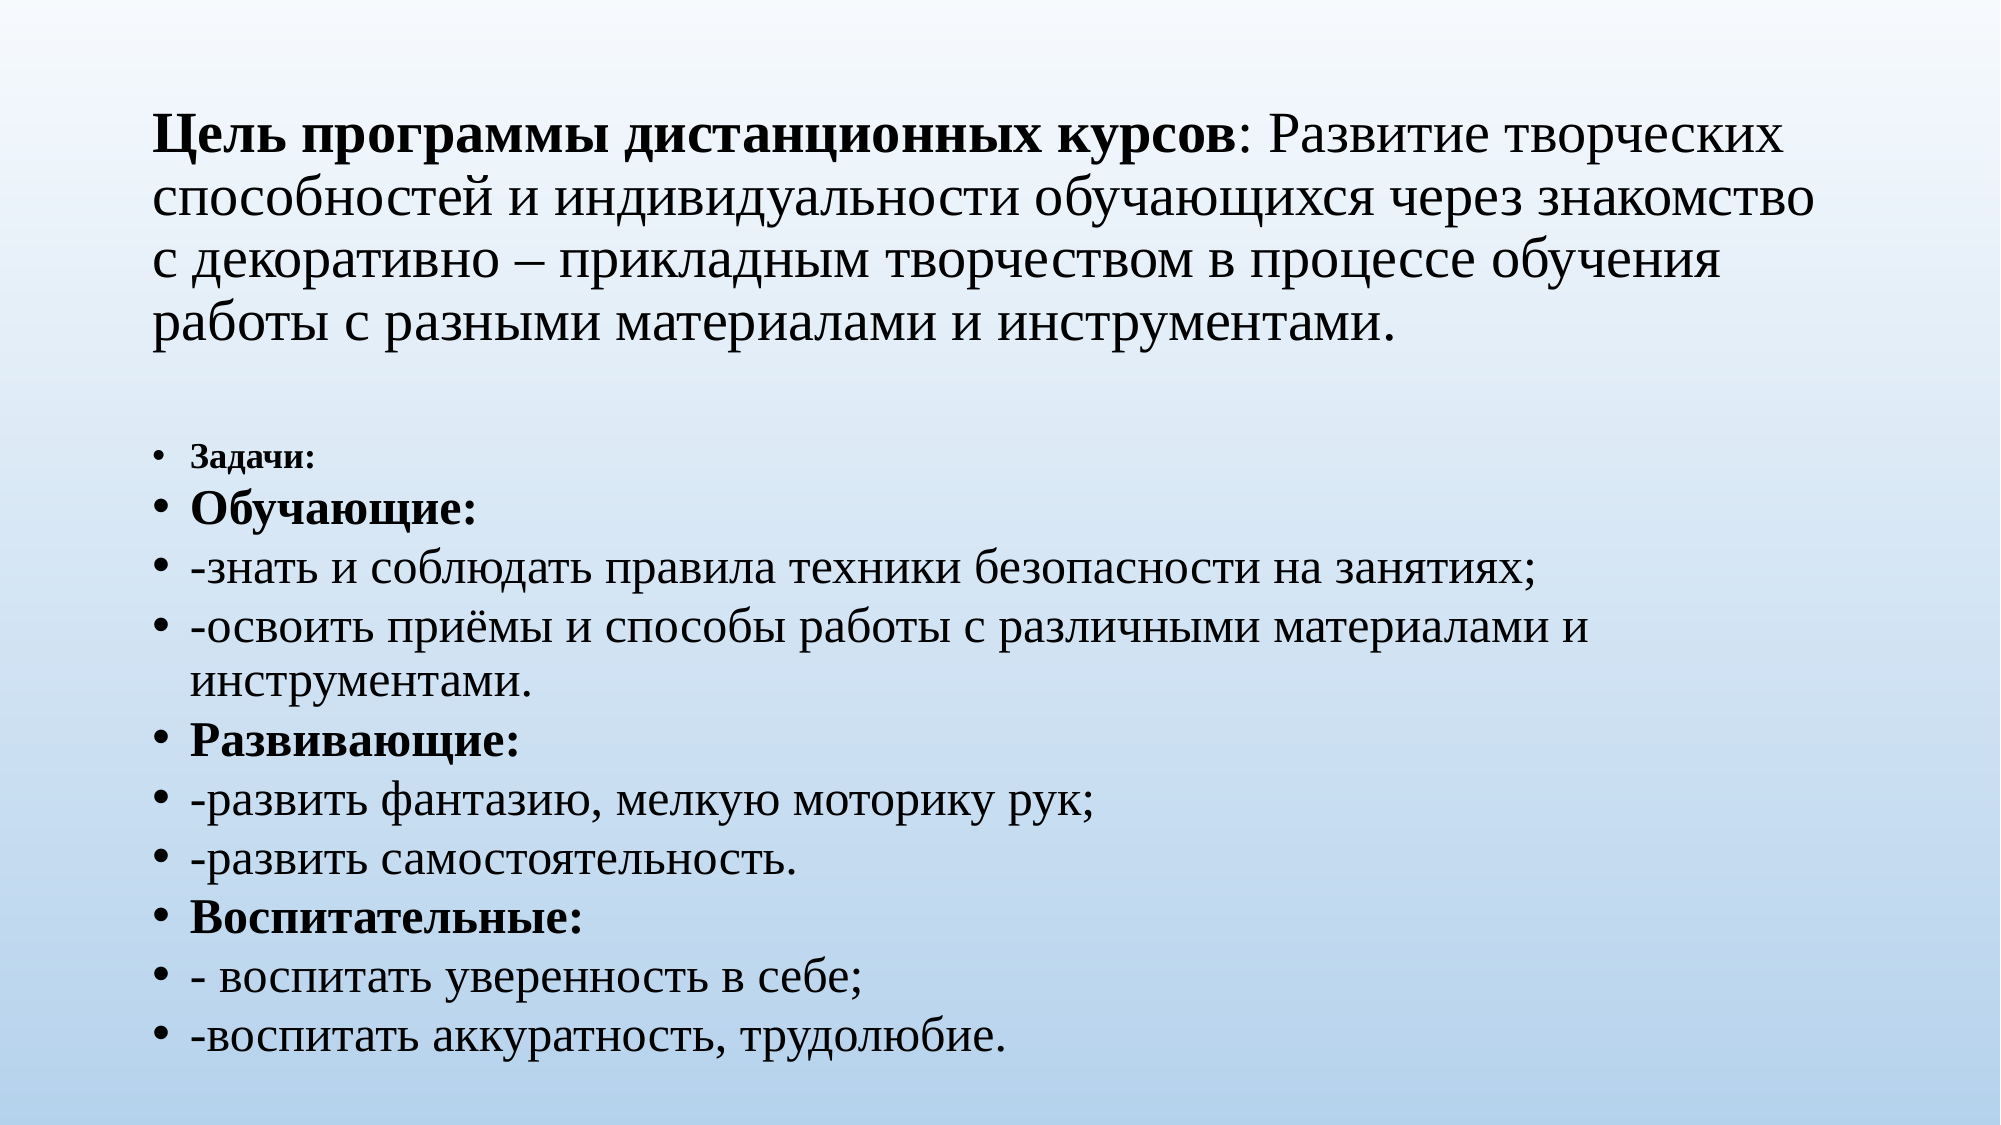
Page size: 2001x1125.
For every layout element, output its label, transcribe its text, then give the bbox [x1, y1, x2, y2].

title Цель программы дистанционных курсов: Развитие творческих способностей и индивидуальности обучающихся через знакомство с декоративно – прикладным творчеством в процессе обучения работы с разными материалами и инструментами. [137, 59, 1863, 396]
list Задачи: Обучающие: -знать и соблюдать правила техники безопасности на занятиях; -освоить приёмы и способы работы с различными материалами и инструментами. Развивающие: -развить фантазию, мелкую моторику рук; -развить самостоятельность. Воспитательные: - воспитать уверенность в себе; -воспитать аккуратность, трудолюбие. [137, 429, 1863, 1074]
